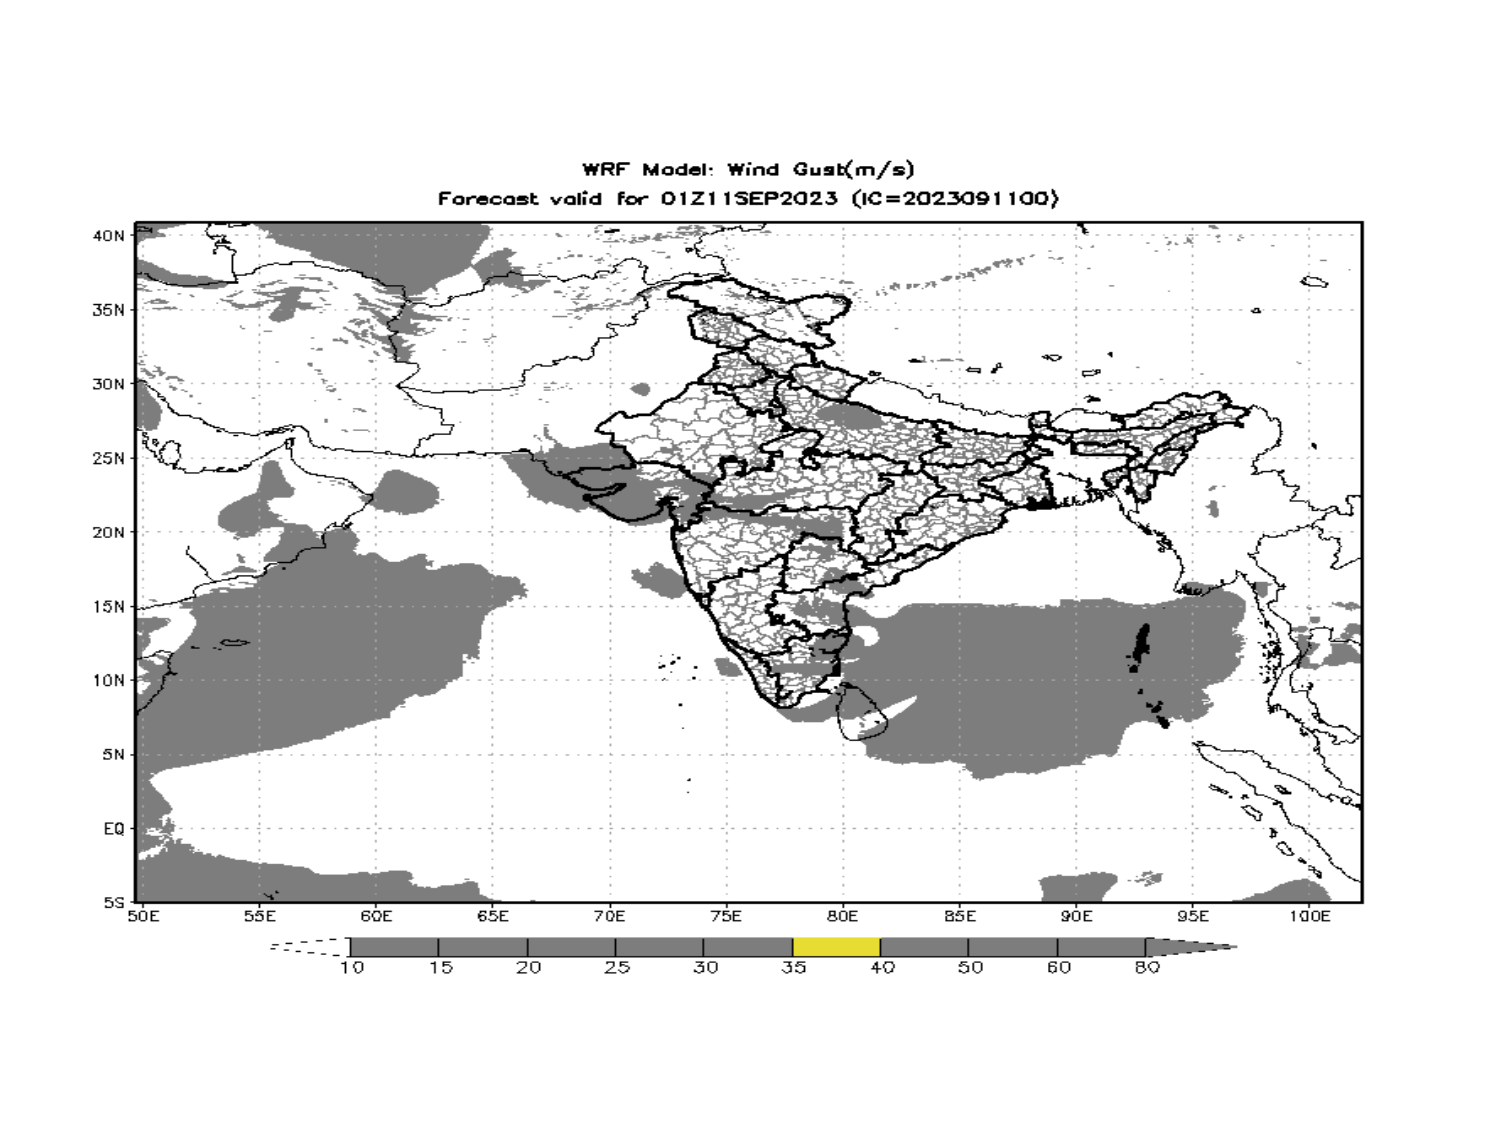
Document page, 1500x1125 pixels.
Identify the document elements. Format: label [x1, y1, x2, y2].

picture [74, 149, 1426, 976]
